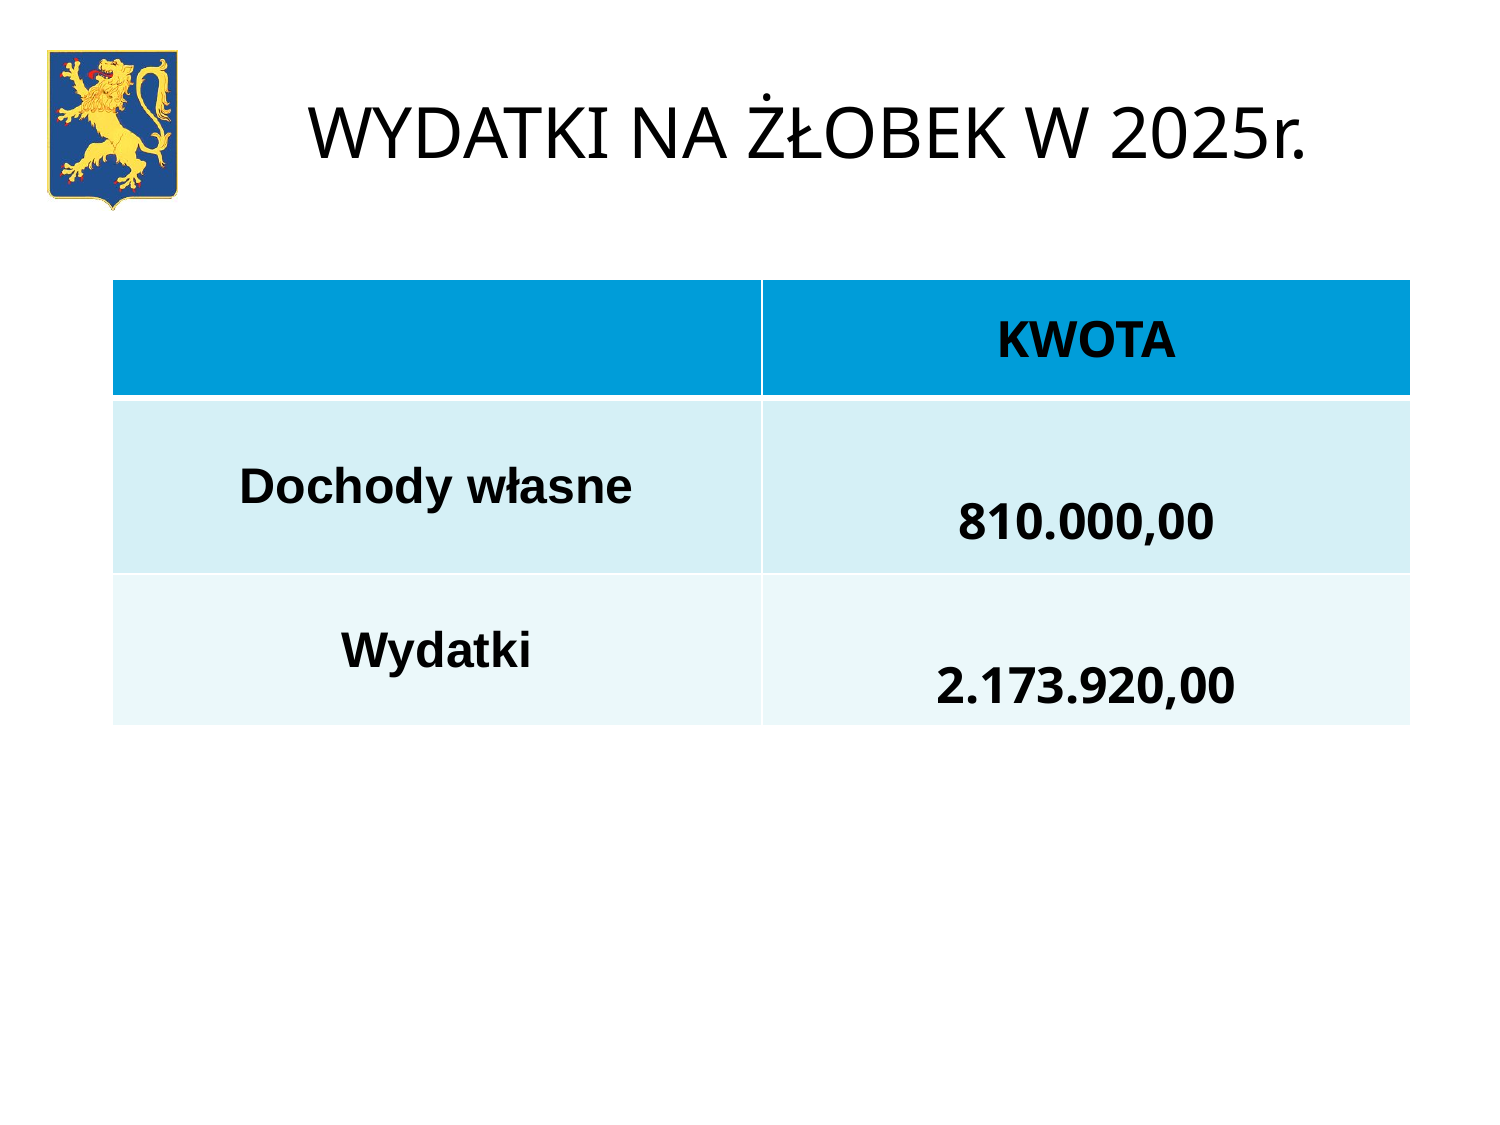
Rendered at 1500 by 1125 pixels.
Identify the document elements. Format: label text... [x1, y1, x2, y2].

table_cell Wydatki [113, 575, 761, 725]
table_header KWOTA [763, 280, 1410, 395]
table_cell 2.173.920,00 [763, 575, 1410, 725]
picture [46, 49, 178, 212]
table_cell Dochody własne [113, 401, 761, 573]
table_cell 810.000,00 [763, 401, 1410, 573]
table_header [113, 280, 761, 395]
title WYDATKI NA ŻŁOBEK W 2025r. [180, 50, 1442, 211]
